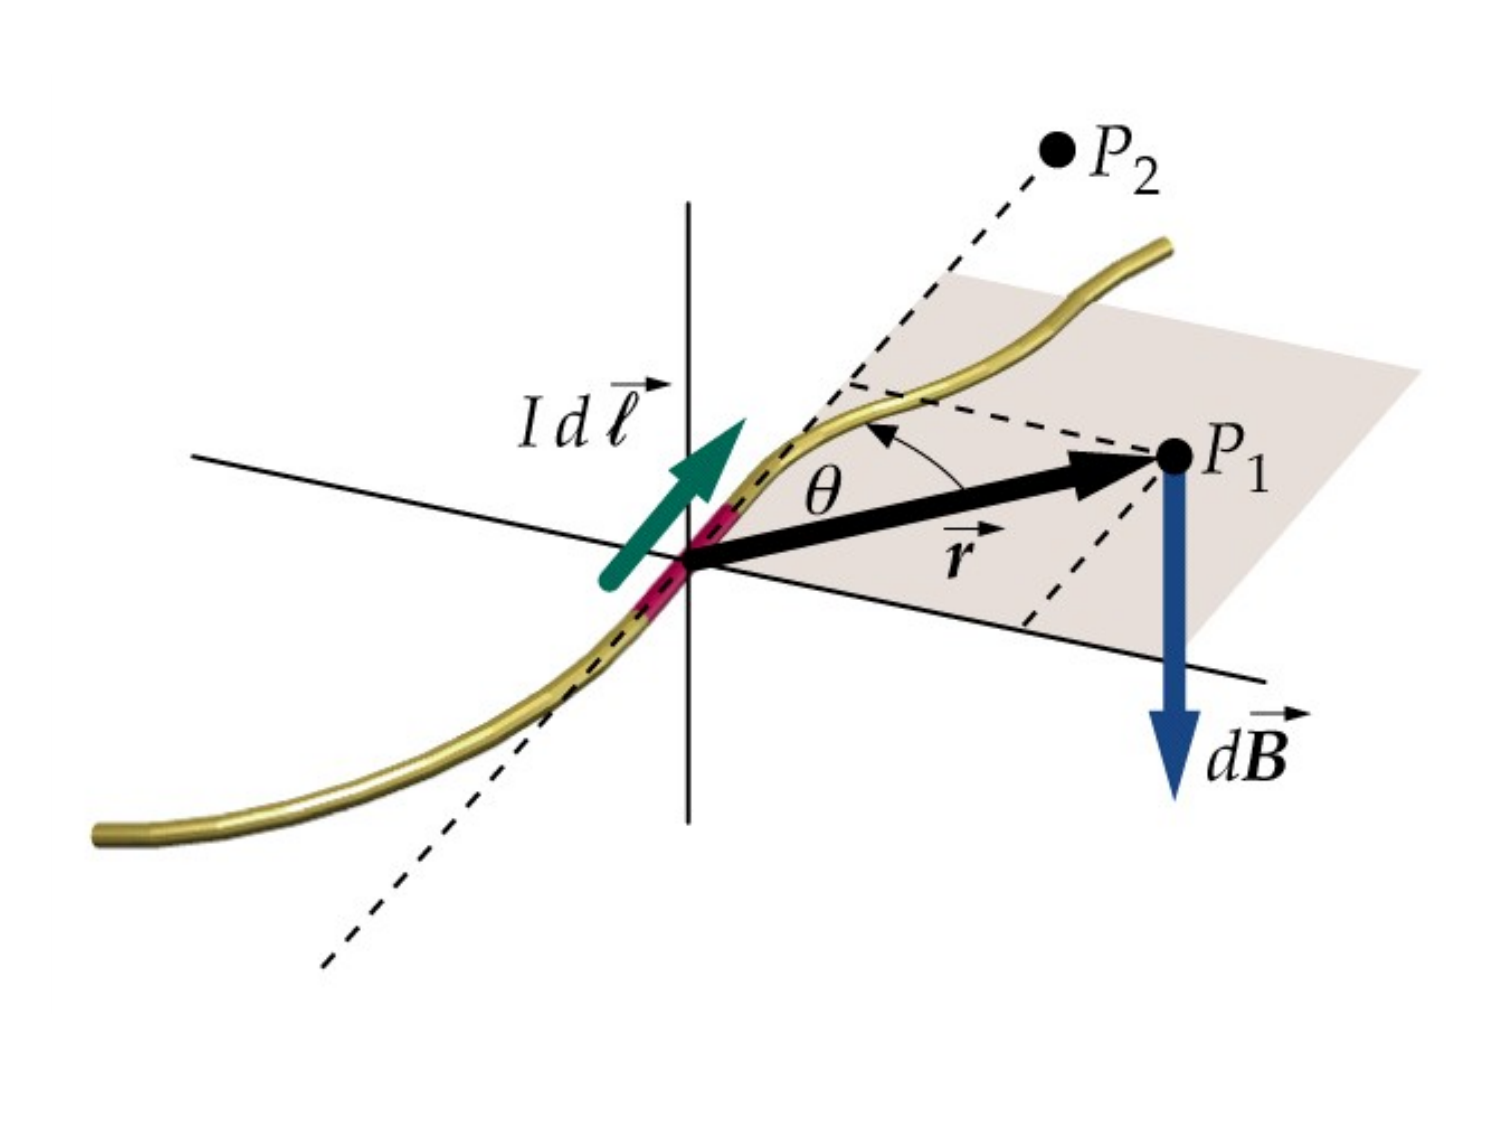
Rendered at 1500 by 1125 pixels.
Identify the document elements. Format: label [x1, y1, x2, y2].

picture [49, 74, 1463, 1015]
